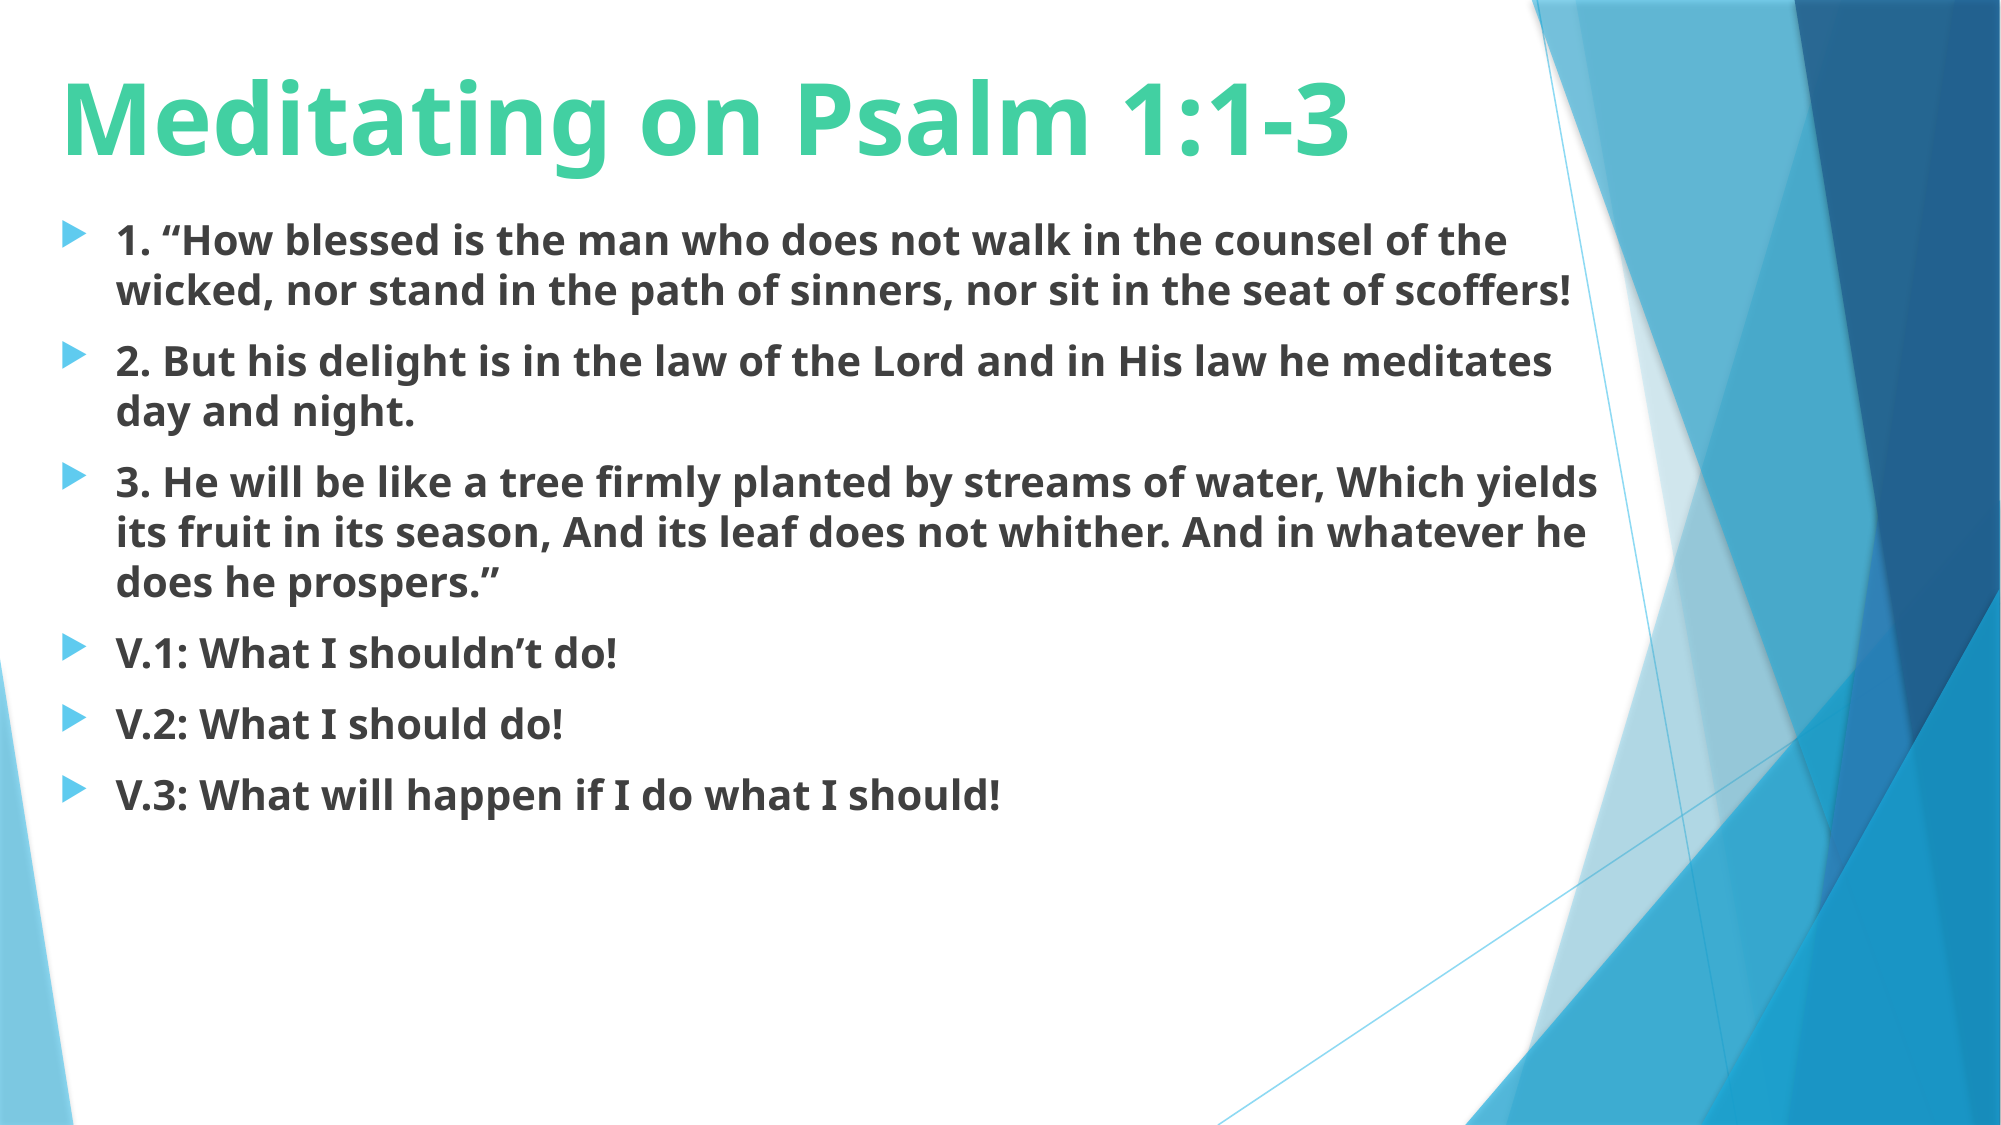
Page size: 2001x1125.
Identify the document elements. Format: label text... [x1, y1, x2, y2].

title Meditating on Psalm 1:1-3 [44, 48, 1455, 205]
list 1. “How blessed is the man who does not walk in the counsel of the wicked, nor stand in the path of sinners, nor sit in the seat of scoffers! 2. But his delight is in the law of the Lord and in His law he meditates day and night. 3. He will be like a tree firmly planted by streams of water, Which yields its fruit in its season, And its leaf does not whither. And in whatever he does he prospers.” V.1: What I shouldn’t do! V.2: What I should do! V.3: What will happen if I do what I should! [44, 205, 1615, 848]
